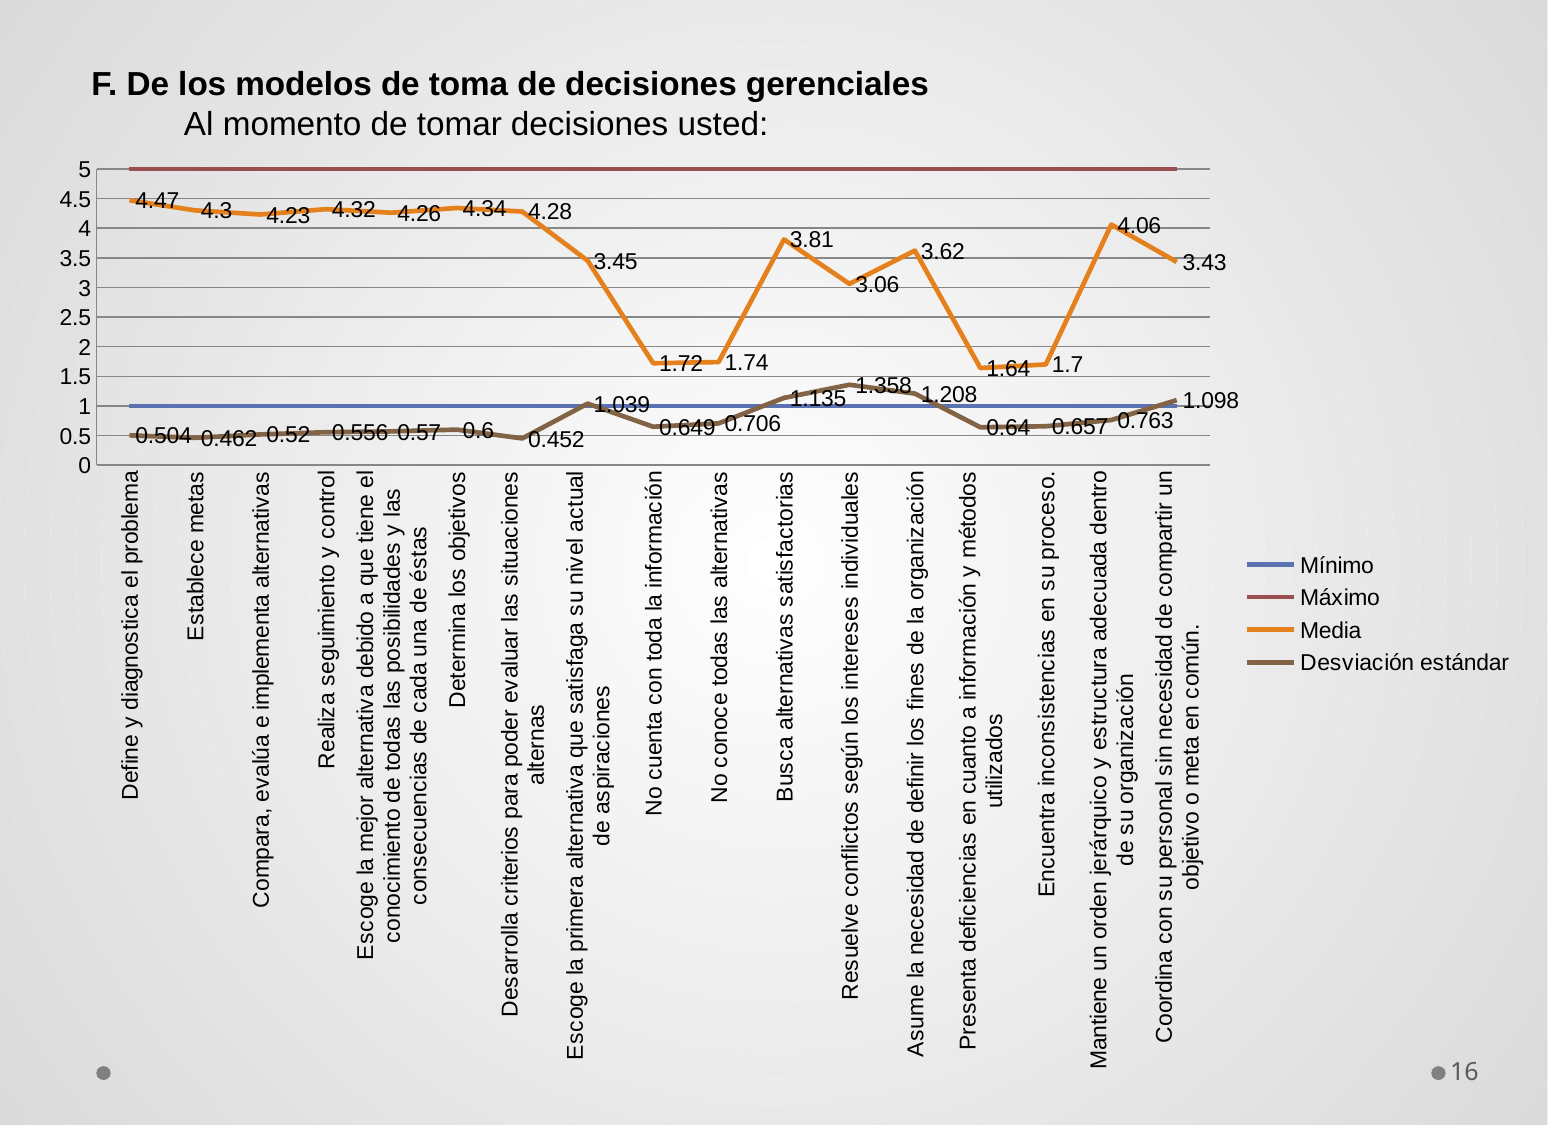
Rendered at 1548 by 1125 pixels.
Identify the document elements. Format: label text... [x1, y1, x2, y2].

text_box F. De los modelos de toma de decisiones gerenciales Al momento de tomar decisiones usted: [76, 54, 1164, 148]
slide_number 16 [1445, 1042, 1541, 1103]
chart [29, 150, 1530, 1077]
